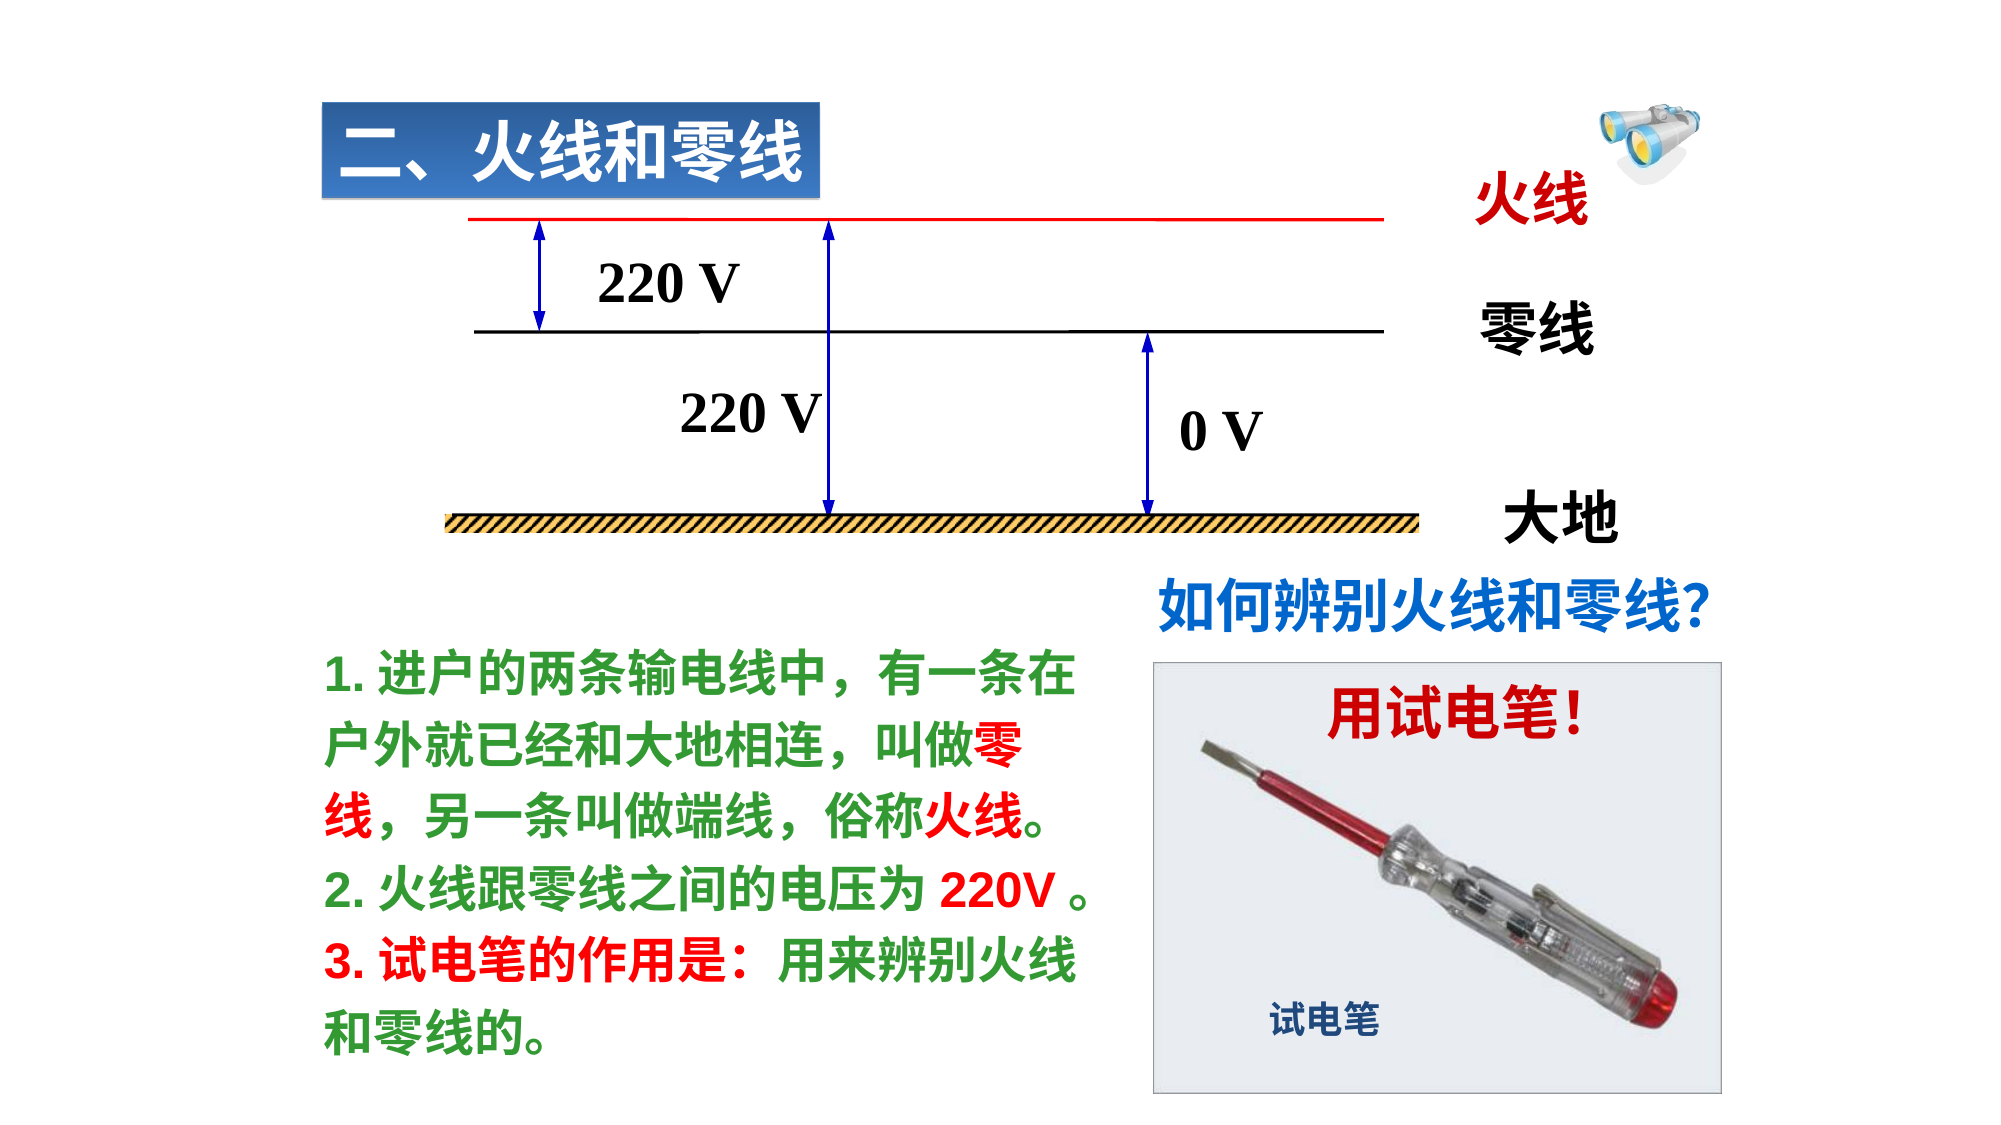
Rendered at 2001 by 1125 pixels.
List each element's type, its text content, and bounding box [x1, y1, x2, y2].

text_box 1.进户的两条输电线中，有一条在户外就已经和大地相连，叫做零线，另一条叫做端线，俗称火线。 2.火线跟零线之间的电压为220V。 3.试电笔的作用是：用来辨别火线和零线的。 [309, 561, 1136, 1069]
text_box 零线 [1437, 284, 1638, 370]
text_box 二、火线和零线 [322, 102, 820, 197]
text_box 火线 [1437, 154, 1626, 240]
text_box 220 V [663, 367, 827, 452]
text_box 0 V [1153, 384, 1290, 470]
text_box 大地 [1437, 473, 1686, 559]
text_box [1153, 662, 1722, 1094]
text_box 220 V [830, 367, 839, 452]
picture [1576, 84, 1722, 205]
text_box 220 V [568, 237, 769, 322]
text_box 如何辨别火线和零线？ [1136, 561, 1755, 647]
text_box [444, 514, 1420, 533]
